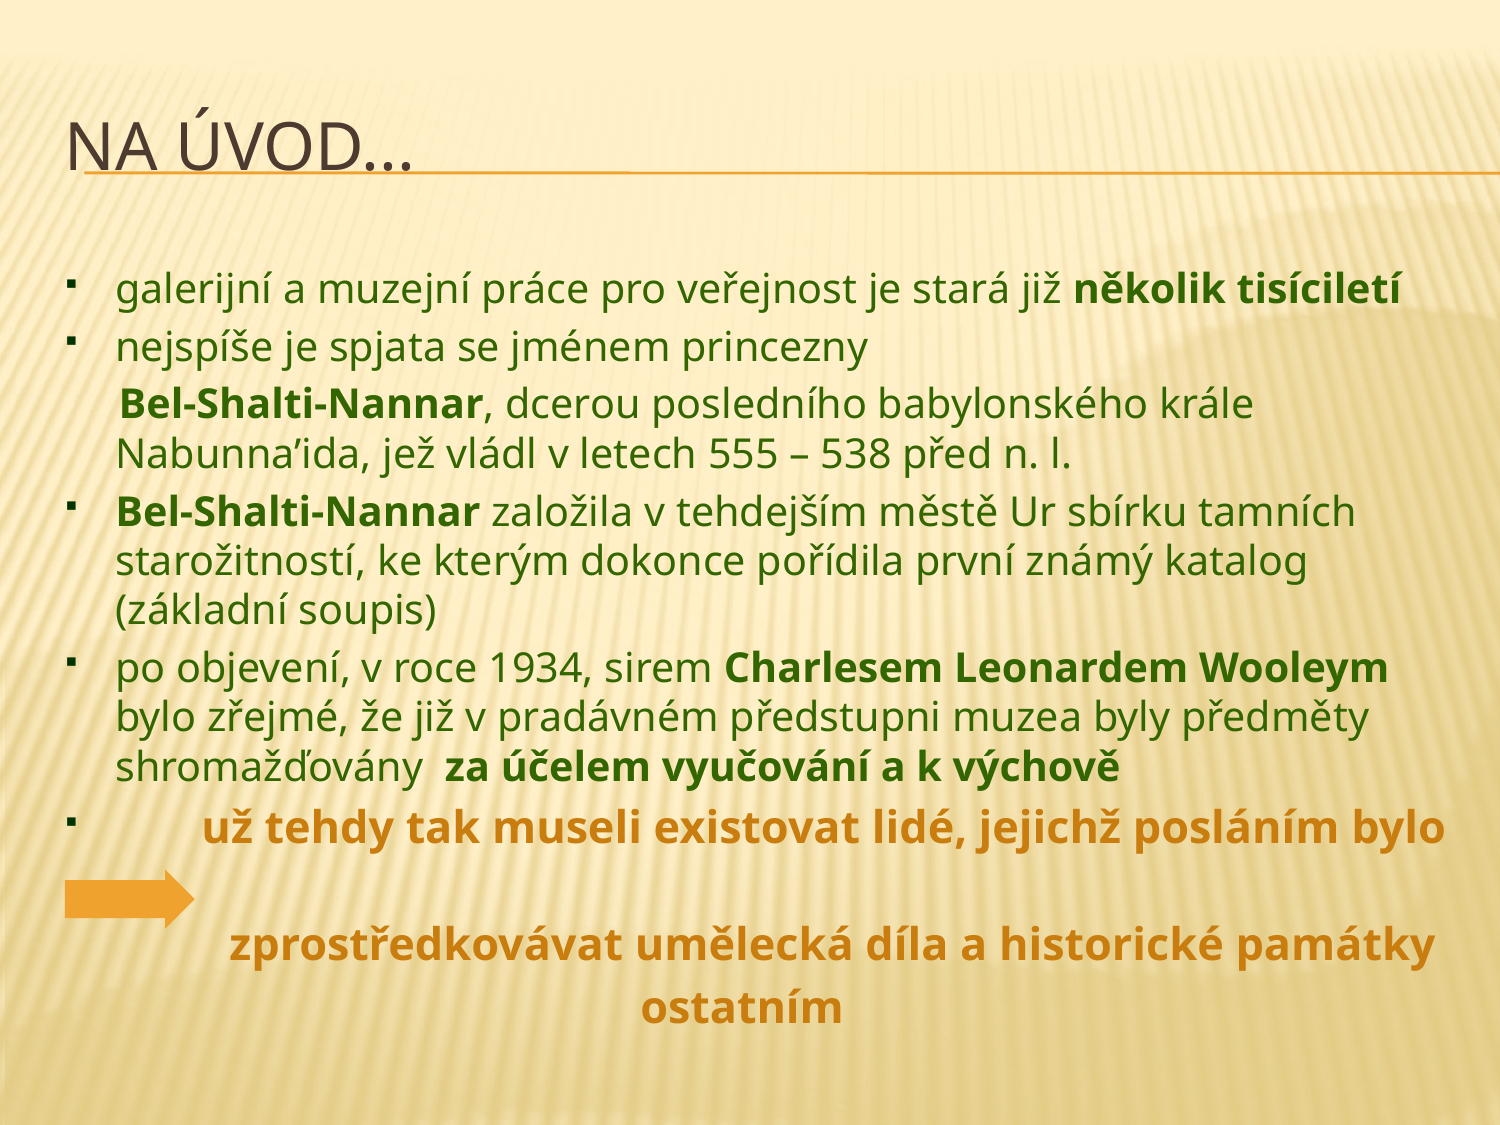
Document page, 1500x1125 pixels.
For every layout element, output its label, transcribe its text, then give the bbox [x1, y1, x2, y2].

title Na úvod... [50, 75, 1475, 213]
text_box [62, 867, 197, 931]
list galerijní a muzejní práce pro veřejnost je stará již několik tisíciletí nejspíše je spjata se jménem princezny Bel-Shalti-Nannar, dcerou posledního babylonského krále Nabunna’ida, jež vládl v letech 555 – 538 před n. l. Bel-Shalti-Nannar založila v tehdejším městě Ur sbírku tamních starožitností, ke kterým dokonce pořídila první známý katalog (základní soupis) po objevení, v roce 1934, sirem Charlesem Leonardem Wooleym bylo zřejmé, že již v pradávném předstupni muzea byly předměty shromažďovány za účelem vyučování a k výchově už tehdy tak museli existovat lidé, jejichž posláním bylo zprostředkovávat umělecká díla a historické památky ostatním [50, 255, 1475, 1095]
